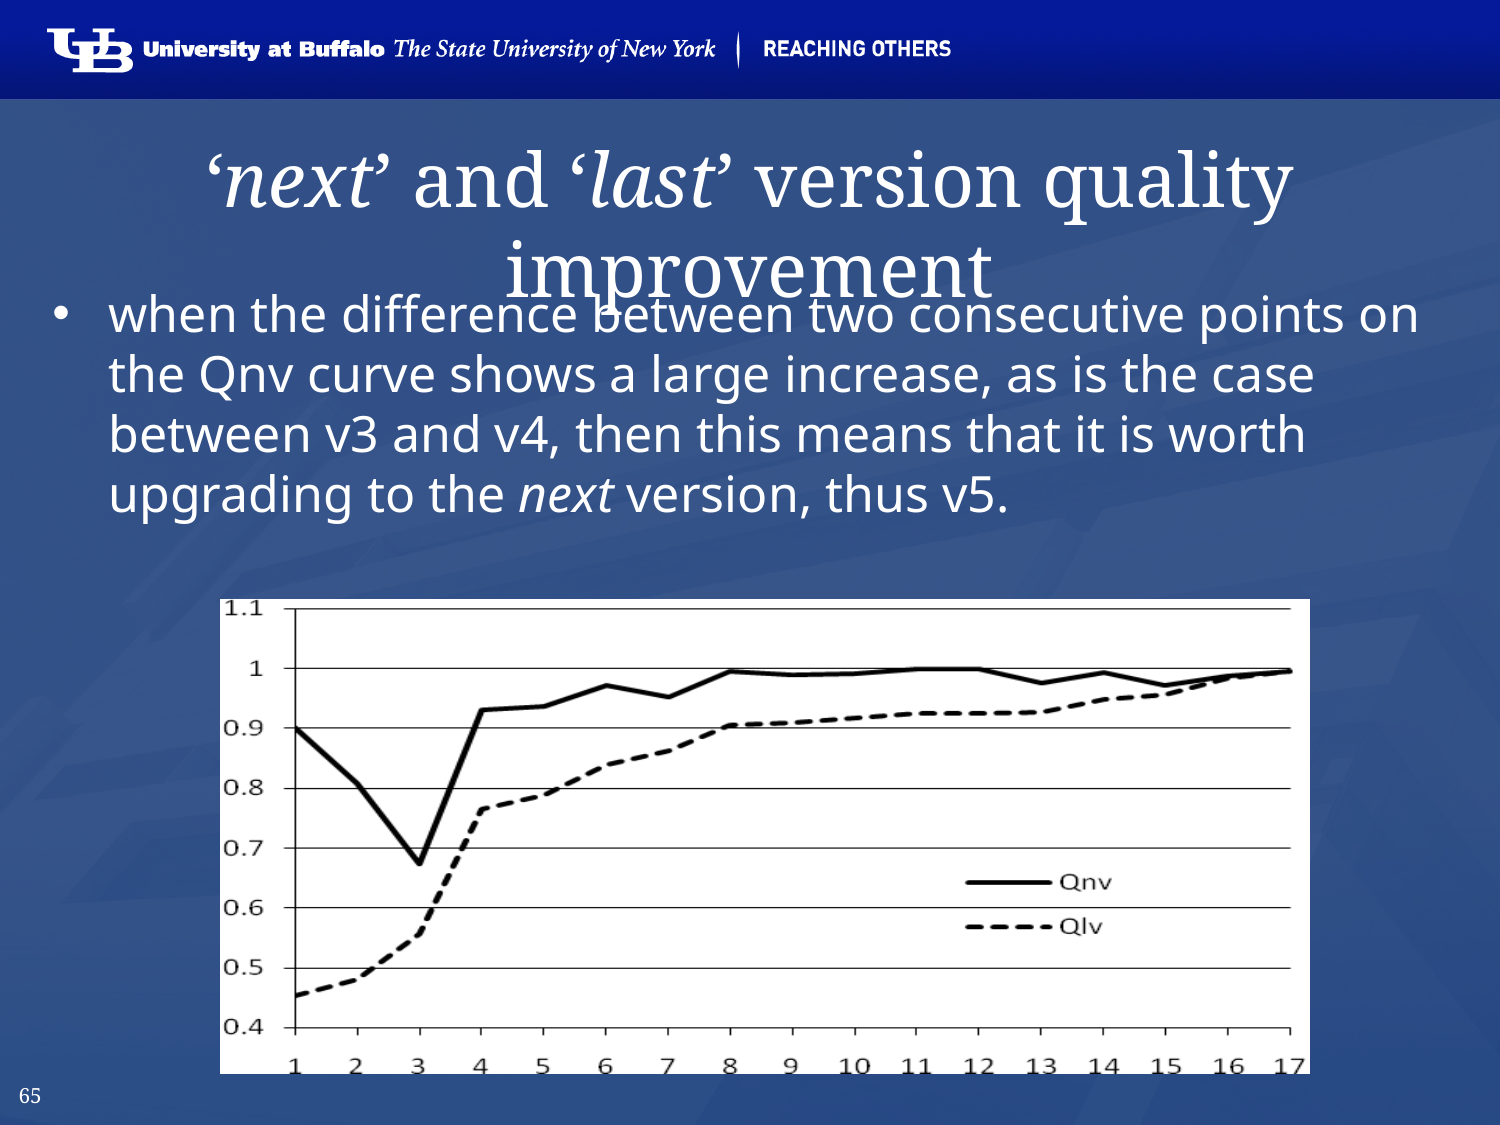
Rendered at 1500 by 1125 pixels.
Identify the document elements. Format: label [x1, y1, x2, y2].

picture [187, 581, 1338, 1108]
title [0, 125, 1500, 250]
picture [0, 0, 1500, 99]
list [37, 275, 1463, 1088]
